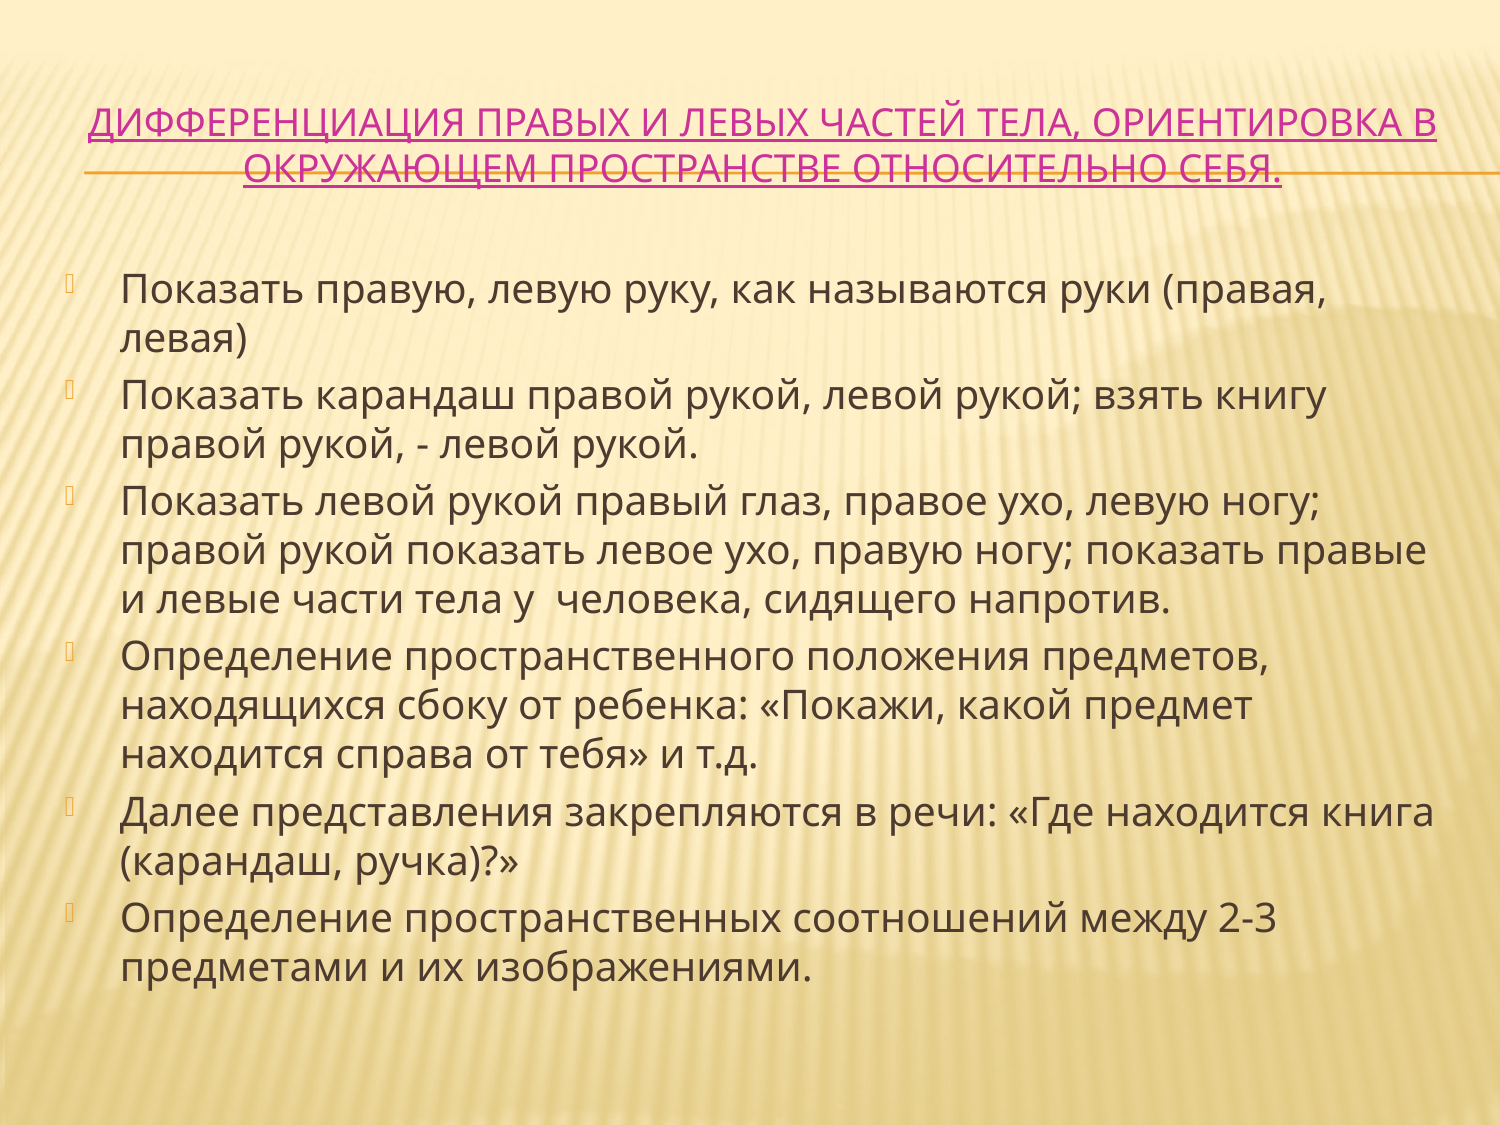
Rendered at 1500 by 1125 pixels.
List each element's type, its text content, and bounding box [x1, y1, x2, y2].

list Показать правую, левую руку, как называются руки (правая, левая) Показать карандаш правой рукой, левой рукой; взять книгу правой рукой, - левой рукой. Показать левой рукой правый глаз, правое ухо, левую ногу; правой рукой показать левое ухо, правую ногу; показать правые и левые части тела у человека, сидящего напротив. Определение пространственного положения предметов, находящихся сбоку от ребенка: «Покажи, какой предмет находится справа от тебя» и т.д. Далее представления закрепляются в речи: «Где находится книга (карандаш, ручка)?» Определение пространственных соотношений между 2-3 предметами и их изображениями. [50, 254, 1475, 998]
title Дифференциация правых и левых частей тела, ориентировка в окружающем пространстве относительно себя. [50, 75, 1475, 213]
